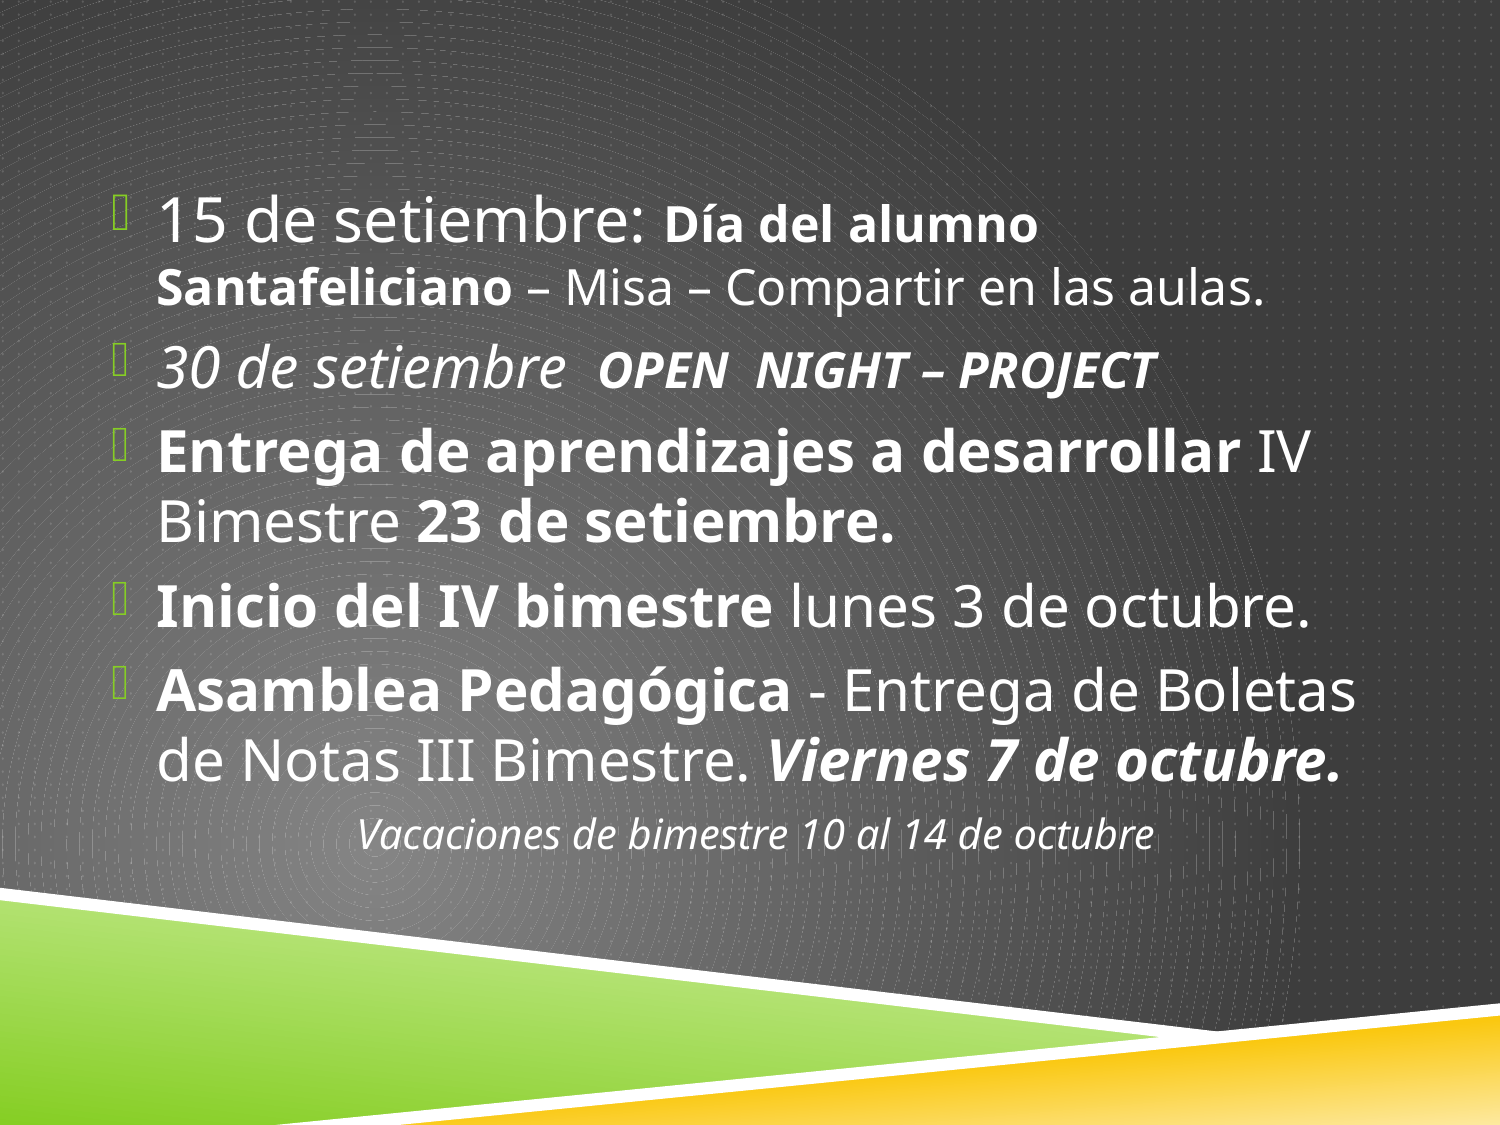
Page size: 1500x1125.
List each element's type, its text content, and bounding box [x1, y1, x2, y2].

list 15 de setiembre: Día del alumno Santafeliciano – Misa – Compartir en las aulas. 30 de setiembre OPEN NIGHT – PROJECT Entrega de aprendizajes a desarrollar IV Bimestre 23 de setiembre. Inicio del IV bimestre lunes 3 de octubre. Asamblea Pedagógica - Entrega de Boletas de Notas III Bimestre. Viernes 7 de octubre. Vacaciones de bimestre 10 al 14 de octubre [100, 172, 1400, 1035]
